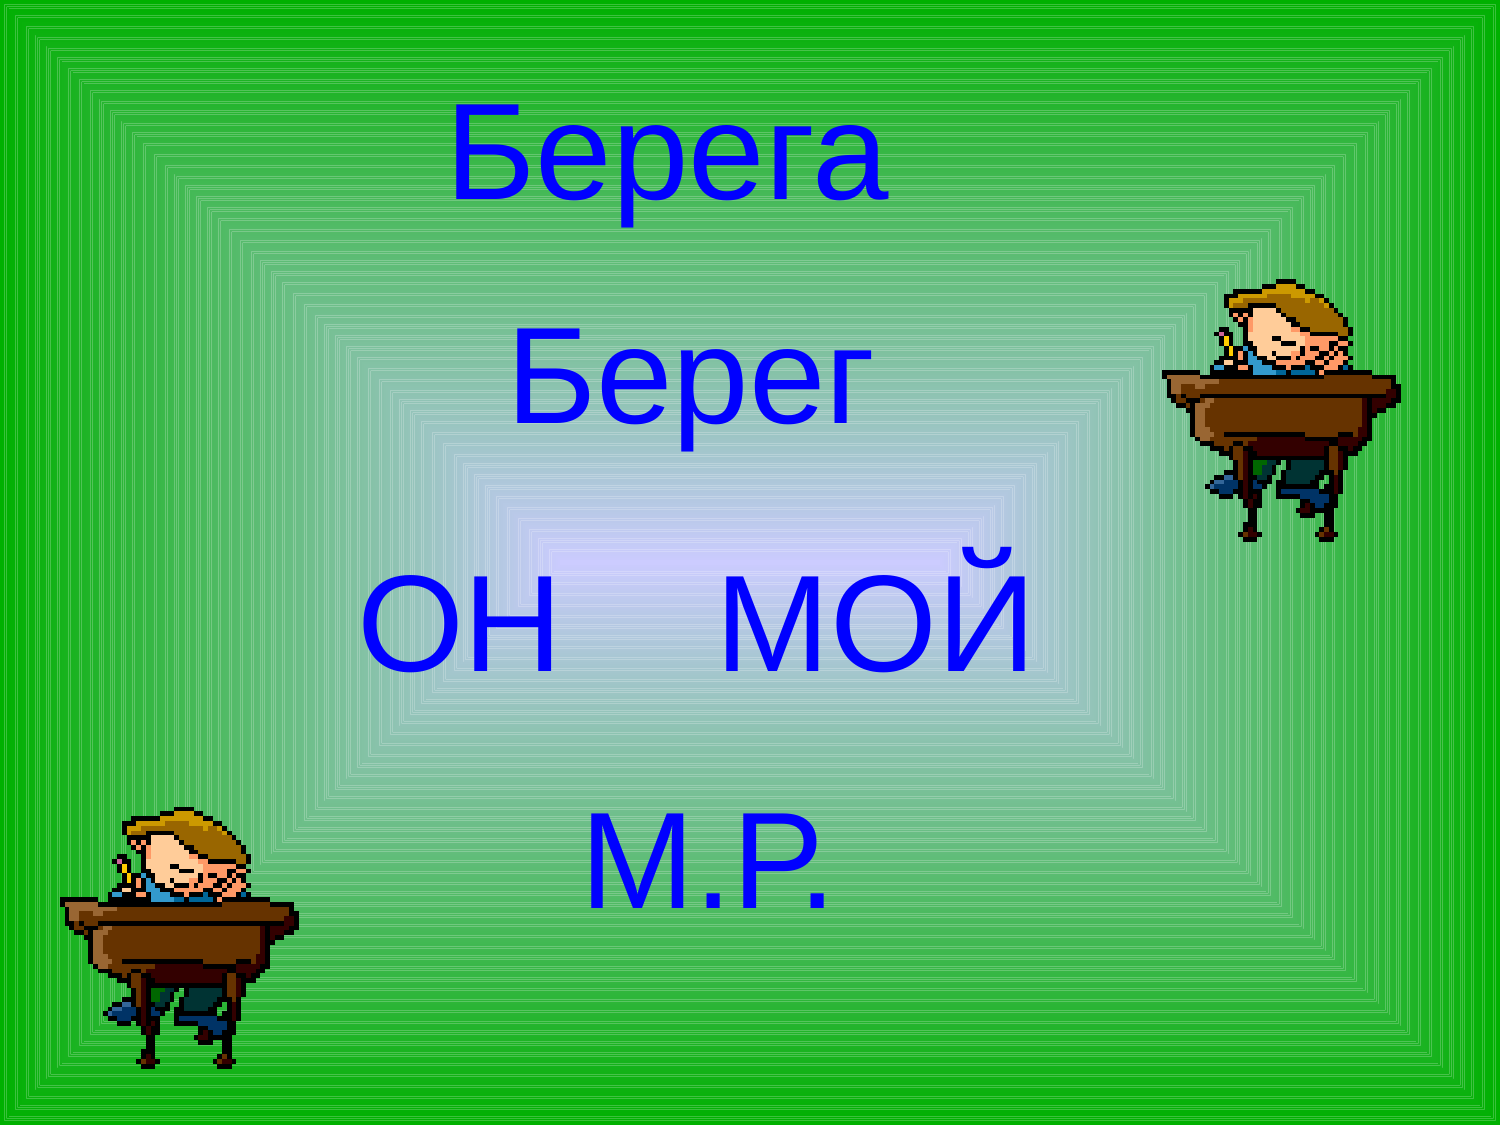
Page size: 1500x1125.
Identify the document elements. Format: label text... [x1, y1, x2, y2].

picture [1148, 46, 1444, 542]
text_box Берега [419, 54, 916, 235]
text_box ОН МОЙ [301, 527, 1093, 707]
picture [46, 574, 342, 1069]
text_box Берег [478, 278, 904, 459]
text_box М.Р. [525, 763, 892, 943]
